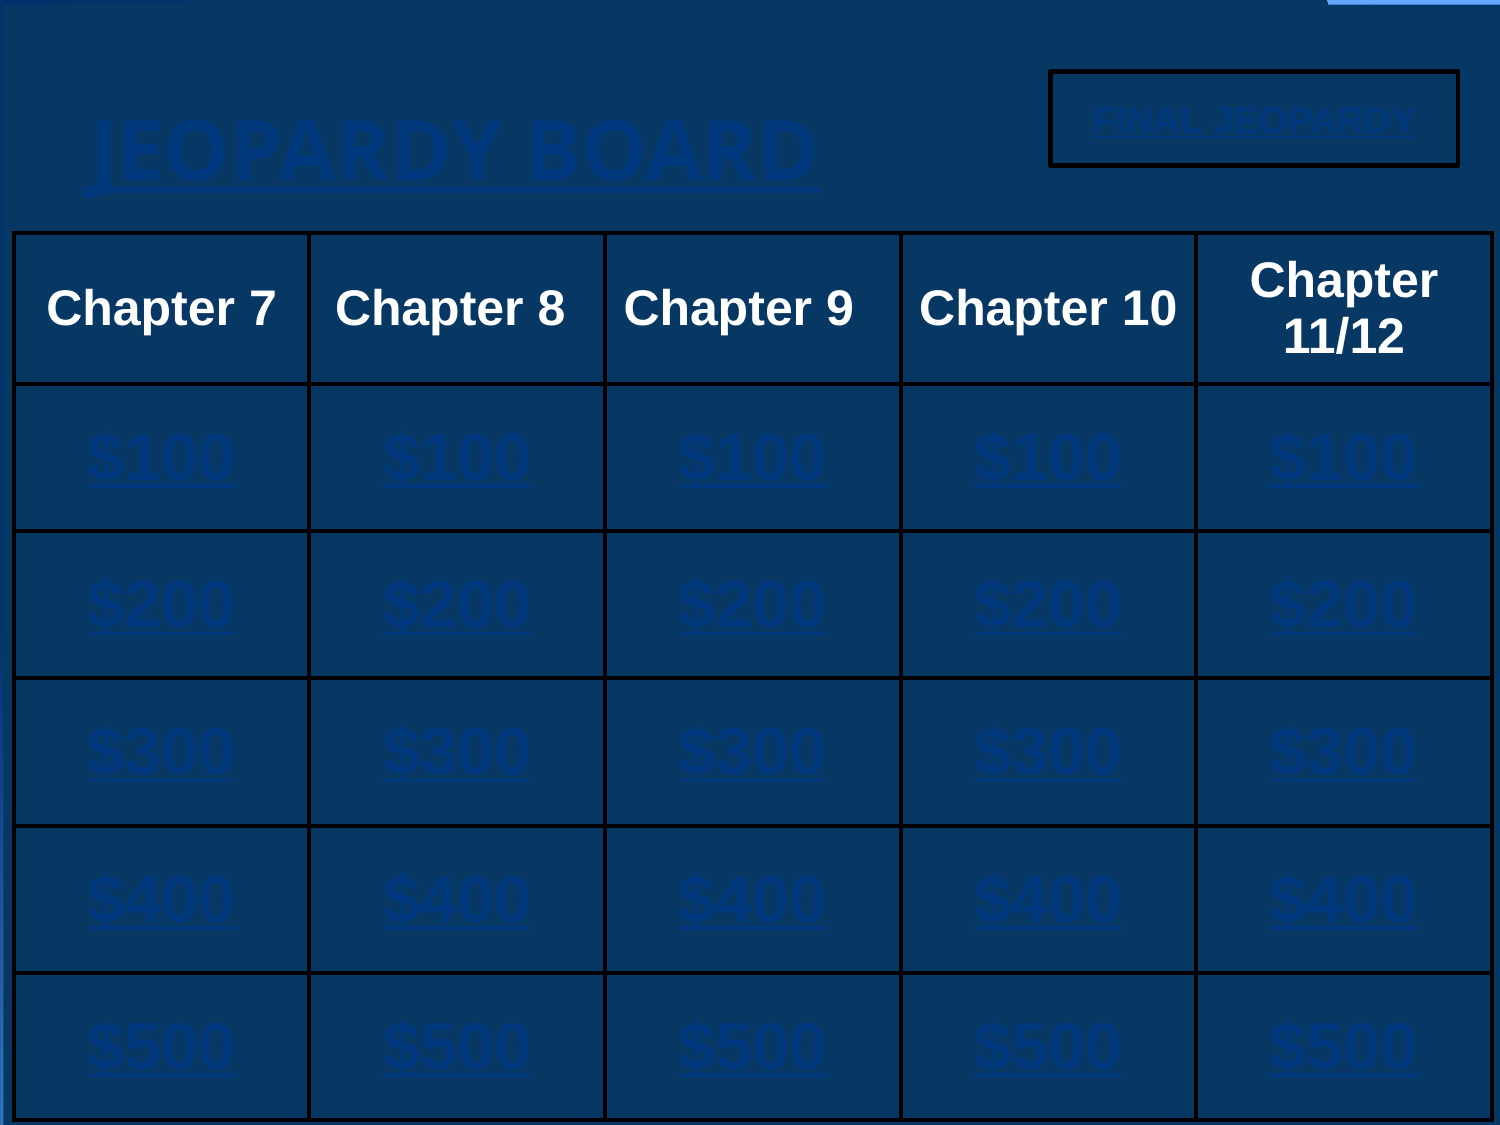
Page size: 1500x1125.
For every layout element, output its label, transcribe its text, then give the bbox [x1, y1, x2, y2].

table_cell $100 [16, 386, 307, 529]
text_box FINAL JEOPARDY [1050, 71, 1458, 166]
table_cell $400 [903, 828, 1194, 971]
table_cell $400 [1198, 828, 1490, 971]
table_cell $200 [903, 533, 1194, 676]
title JEOPARDY BOARD [75, 45, 885, 231]
table_cell $300 [903, 680, 1194, 824]
table_cell $400 [311, 828, 603, 971]
table_cell $300 [1198, 680, 1490, 824]
table_cell $500 [16, 975, 307, 1118]
table_cell $300 [311, 680, 603, 824]
table_cell $100 [1198, 386, 1490, 529]
table_cell $500 [1198, 975, 1490, 1118]
table_cell $400 [16, 828, 307, 971]
table_cell $500 [903, 975, 1194, 1118]
table_cell $300 [607, 680, 899, 824]
table_cell $200 [16, 533, 307, 676]
table_header Chapter 8 [311, 235, 603, 382]
table_header Chapter 7 [16, 235, 307, 382]
table_cell $200 [311, 533, 603, 676]
table_cell $200 [607, 533, 899, 676]
table_header Chapter 11/12 [1198, 235, 1490, 382]
table_cell $100 [607, 386, 899, 529]
table_cell $500 [607, 975, 899, 1118]
table_cell $300 [16, 680, 307, 824]
table_cell $400 [607, 828, 899, 971]
table_header Chapter 10 [903, 235, 1194, 382]
table_cell $100 [311, 386, 603, 529]
table_header Chapter 9 [607, 235, 899, 382]
table_cell $500 [311, 975, 603, 1118]
text_box [3, 4, 1500, 1125]
table_cell $200 [1198, 533, 1490, 676]
table_cell $100 [903, 386, 1194, 529]
